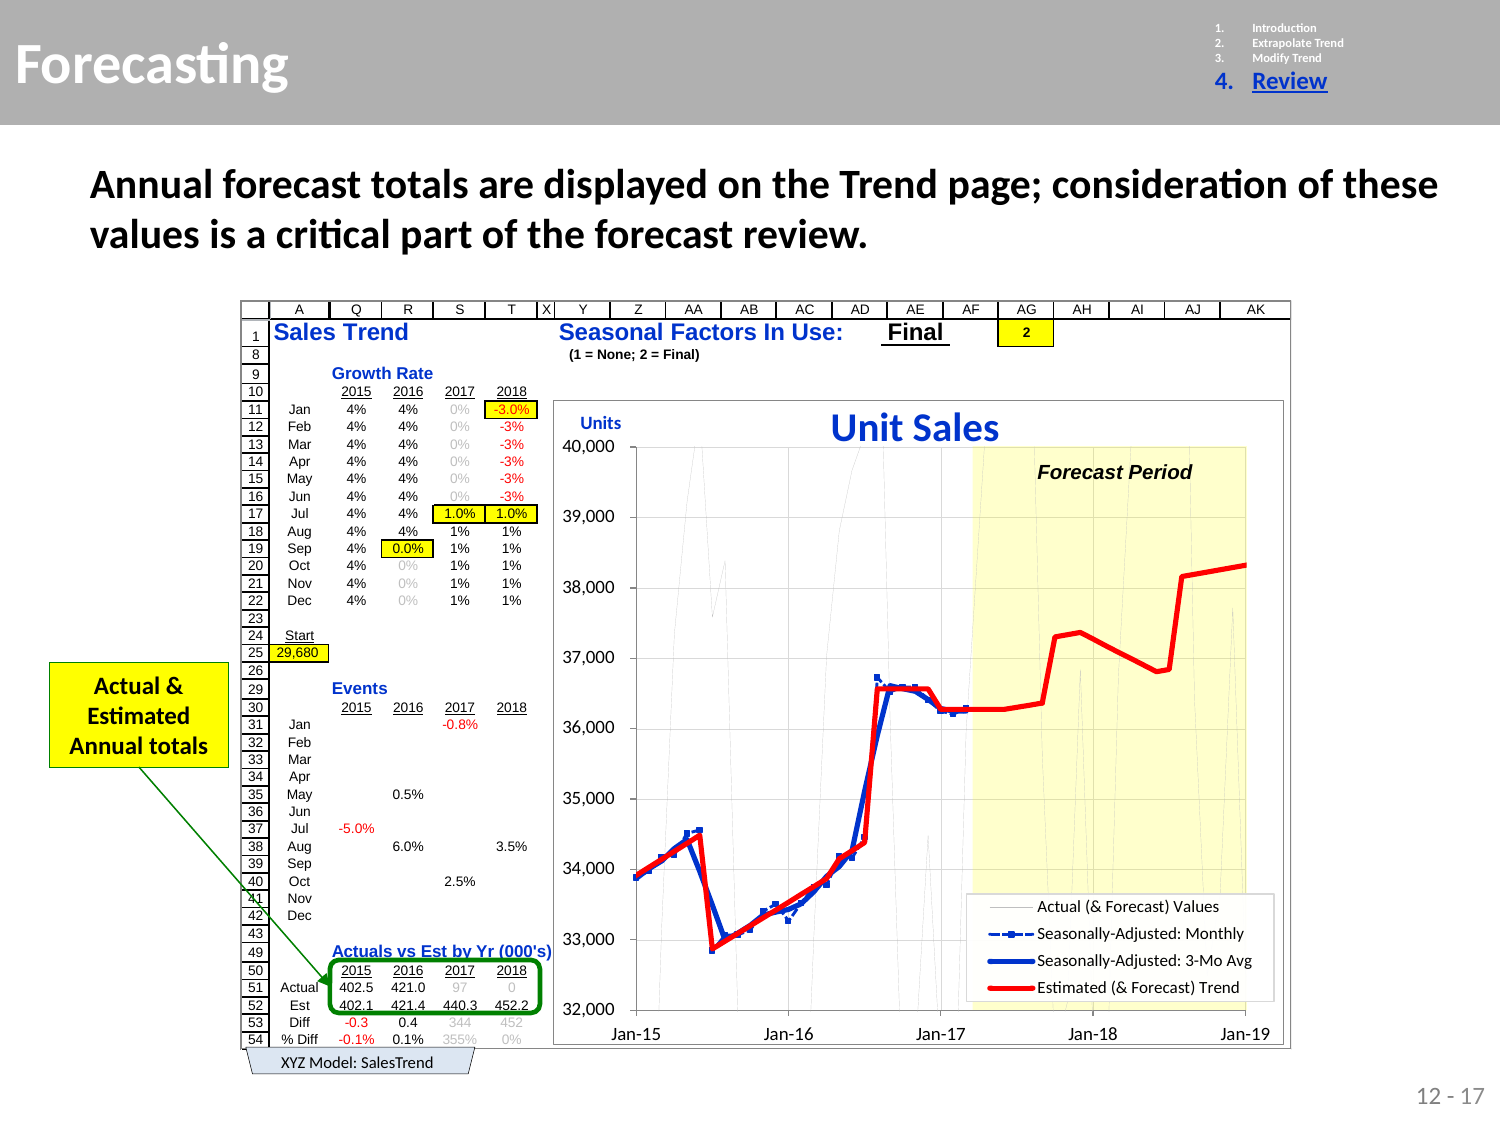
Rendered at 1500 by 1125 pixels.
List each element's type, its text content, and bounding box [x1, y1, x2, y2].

text_box 12 - [1401, 1072, 1470, 1125]
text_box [224, 1043, 476, 1080]
text_box Annual forecast totals are displayed on the Trend page; consideration of these values is a critical part of the forecast review. [74, 149, 1458, 265]
title Forecasting [0, 0, 1500, 125]
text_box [138, 768, 331, 987]
text_box Introduction Extrapolate Trend Modify Trend Review [1199, 12, 1500, 103]
picture [239, 299, 1292, 1051]
text_box Actual & Estimated Annual totals [49, 662, 229, 768]
text_box 17 [1149, 1065, 1500, 1125]
